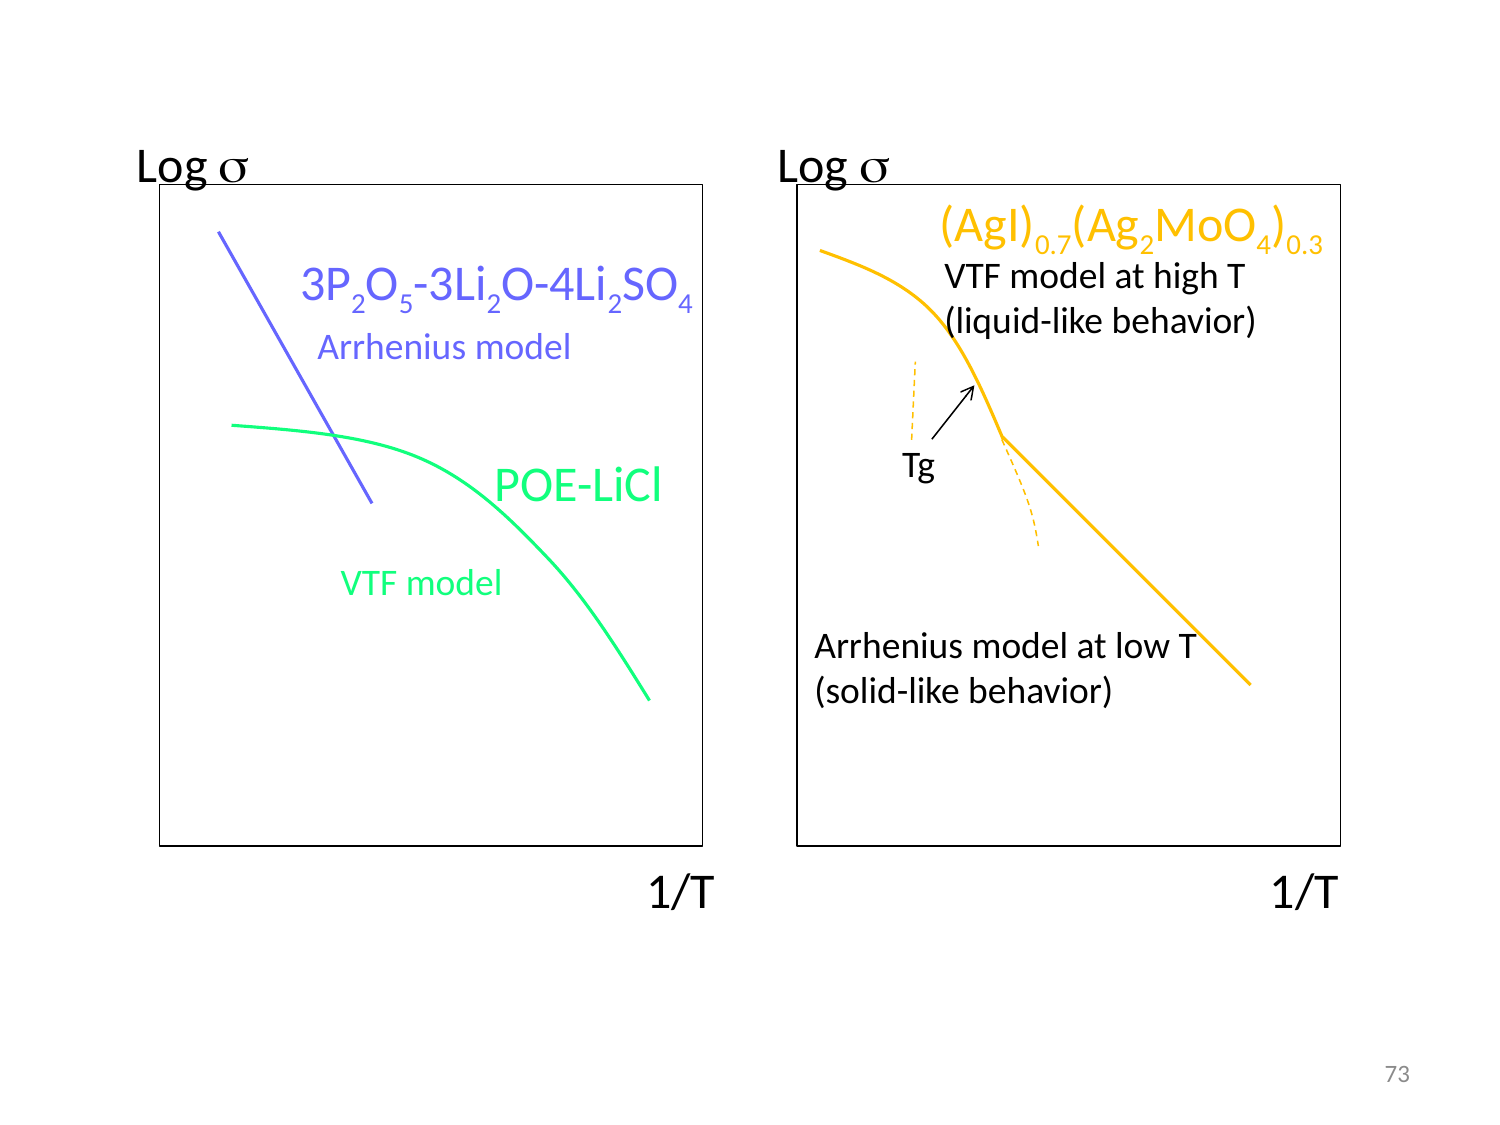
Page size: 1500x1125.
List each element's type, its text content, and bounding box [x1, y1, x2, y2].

text_box POE-LiCl [479, 444, 678, 520]
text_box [931, 385, 975, 440]
text_box 3P2O5-3Li2O-4Li2SO4 [377, 243, 708, 327]
text_box 1/T [1255, 851, 1354, 926]
text_box VTF model at high T (liquid-like behavior) [929, 268, 1272, 349]
slide_number 73 [1074, 1042, 1425, 1103]
text_box [363, 443, 651, 701]
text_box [915, 361, 1004, 441]
text_box Arrhenius model [377, 314, 587, 375]
text_box Log s [762, 125, 905, 201]
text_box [1002, 436, 1251, 686]
text_box Log s [122, 125, 265, 201]
text_box (AgI)0.7(Ag2MoO4)0.3 [924, 184, 1338, 268]
text_box Arrhenius model at low T (solid-like behavior) [799, 613, 1213, 719]
text_box Tg [887, 432, 951, 493]
text_box 1/T [631, 851, 730, 926]
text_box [218, 231, 373, 504]
text_box [819, 249, 968, 360]
text_box [795, 182, 1343, 848]
text_box [157, 182, 705, 848]
text_box VTF model [325, 550, 518, 611]
